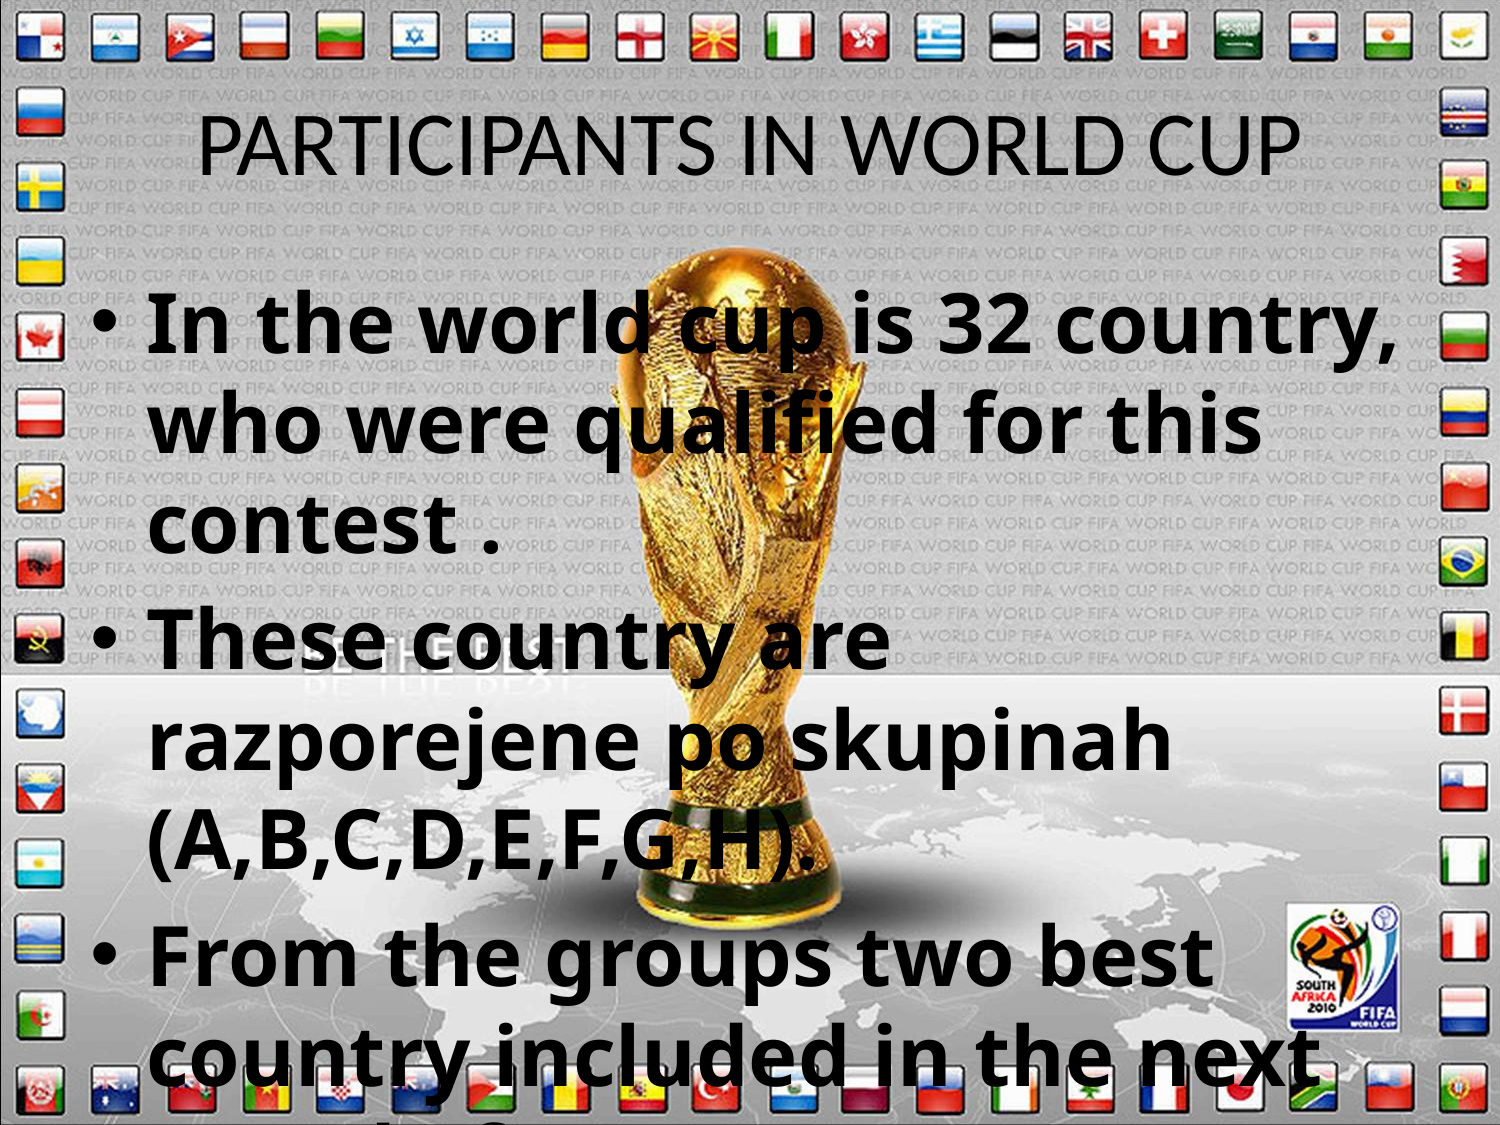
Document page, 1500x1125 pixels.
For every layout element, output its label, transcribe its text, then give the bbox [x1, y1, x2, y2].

title PARTICIPANTS IN WORLD CUP [75, 45, 1425, 233]
picture [0, 0, 1500, 1125]
list In the world cup is 32 country, who were qualified for this contest . These country are razporejene po skupinah (A,B,C,D,E,F,G,H). From the groups two best country included in the next round of W.C. [75, 262, 1425, 1005]
